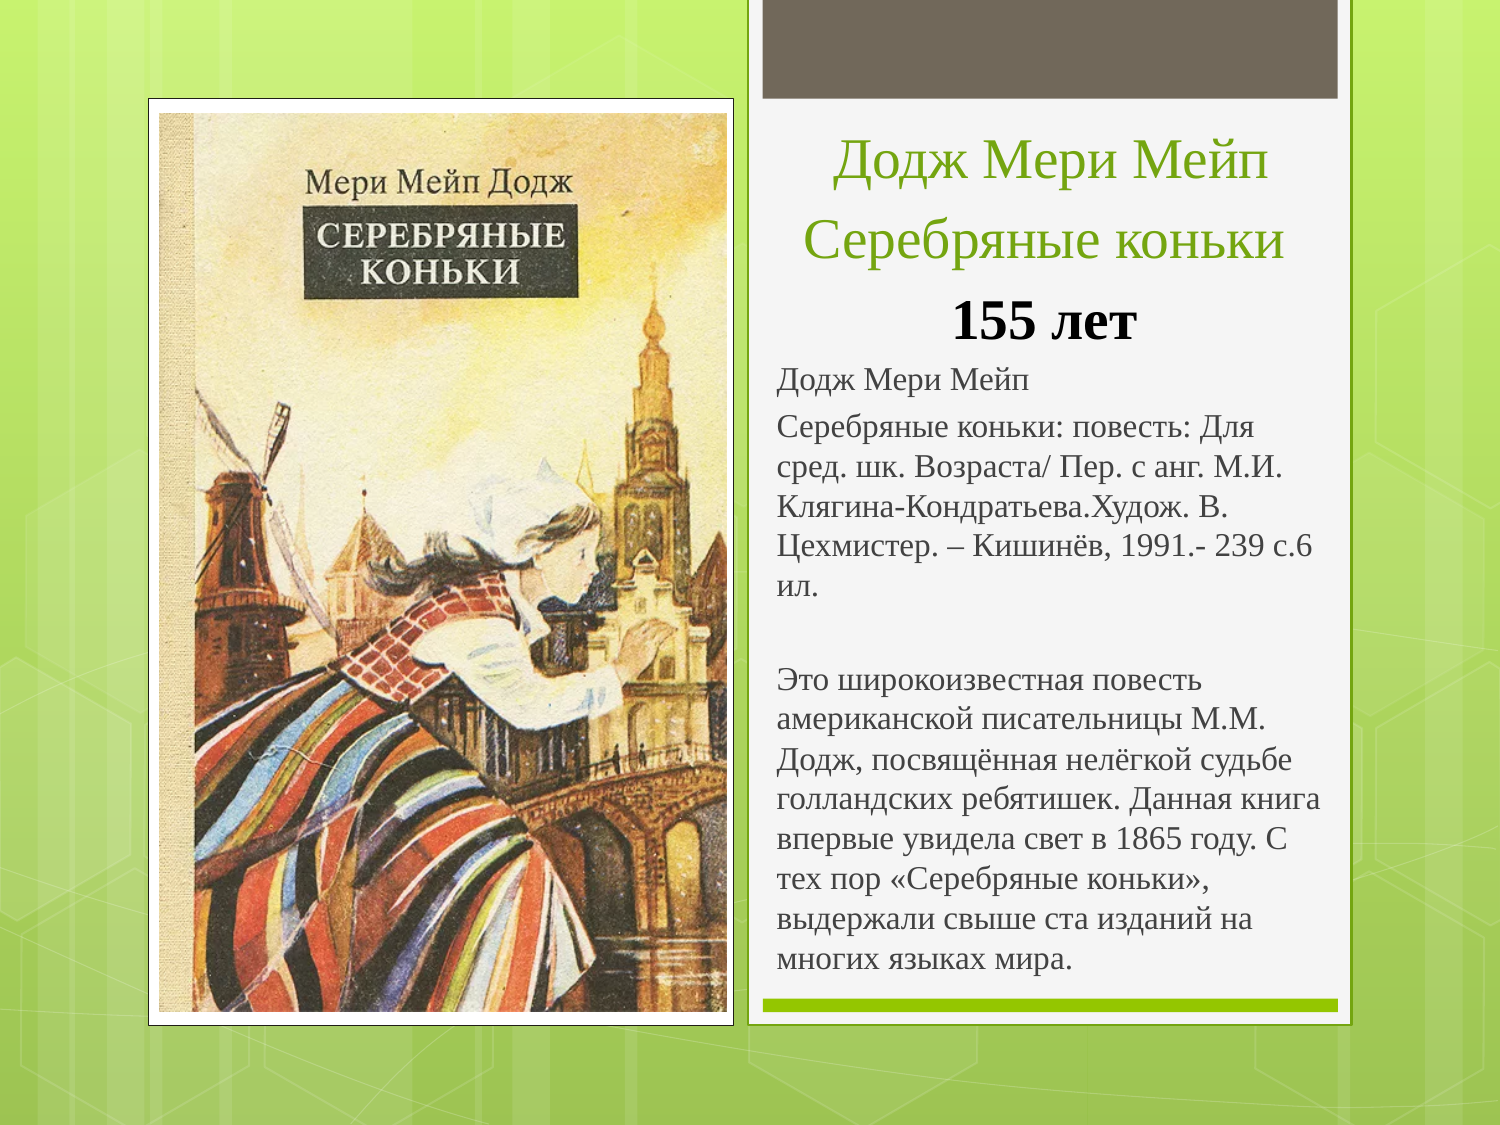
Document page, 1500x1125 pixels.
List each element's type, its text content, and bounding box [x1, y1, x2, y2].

text_box Додж Мери Мейп Серебряные коньки: повесть: Для сред. шк. Возраста/ Пер. с анг. М.И. Клягина-Кондратьева.Худож. В. Цехмистер. – Кишинёв, 1991.- 239 с.6 ил. Это широкоизвестная повесть американской писательницы М.М. Додж, посвящённая нелёгкой судьбе голландских ребятишек. Данная книга впервые увидела свет в 1865 году. С тех пор «Серебряные коньки», выдержали свыше ста изданий на многих языках мира. [761, 349, 1341, 984]
title [773, 101, 1316, 349]
picture [159, 113, 727, 1012]
list Додж Мери Мейп Серебряные коньки 155 лет [773, 113, 1315, 349]
